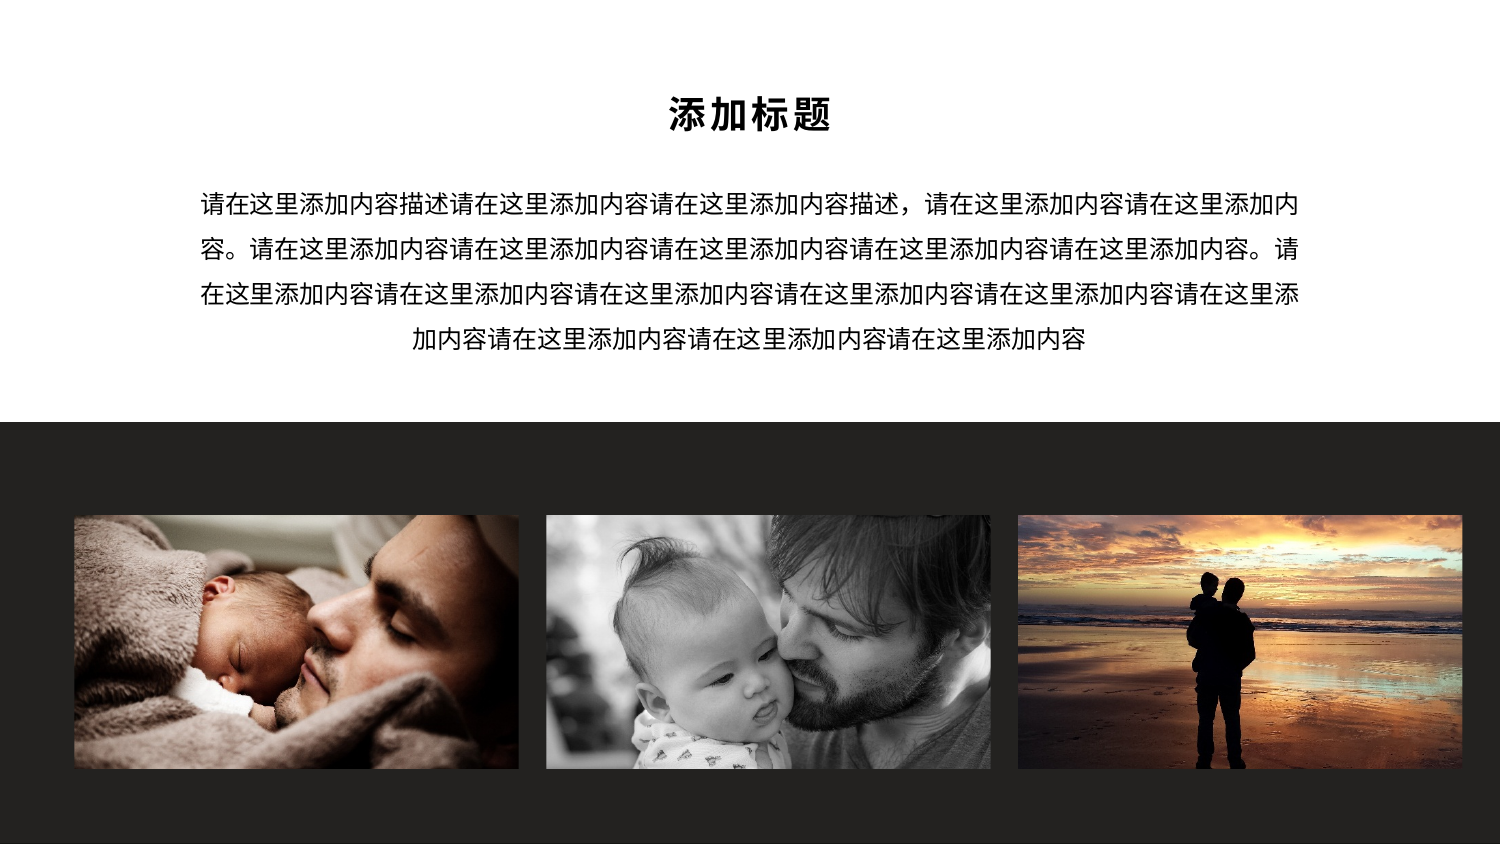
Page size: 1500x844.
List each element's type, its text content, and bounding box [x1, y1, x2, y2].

text_box 添加标题 [367, 75, 1133, 151]
text_box 请在这里添加内容描述请在这里添加内容请在这里添加内容描述，请在这里添加内容请在这里添加内容。请在这里添加内容请在这里添加内容请在这里添加内容请在这里添加内容请在这里添加内容。请在这里添加内容请在这里添加内容请在这里添加内容请在这里添加内容请在这里添加内容请在这里添加内容请在这里添加内容请在这里添加内容请在这里添加内容 [200, 173, 1300, 387]
text_box [0, 0, 1500, 423]
text_box [1017, 515, 1463, 770]
text_box [545, 515, 992, 770]
text_box [73, 515, 520, 770]
